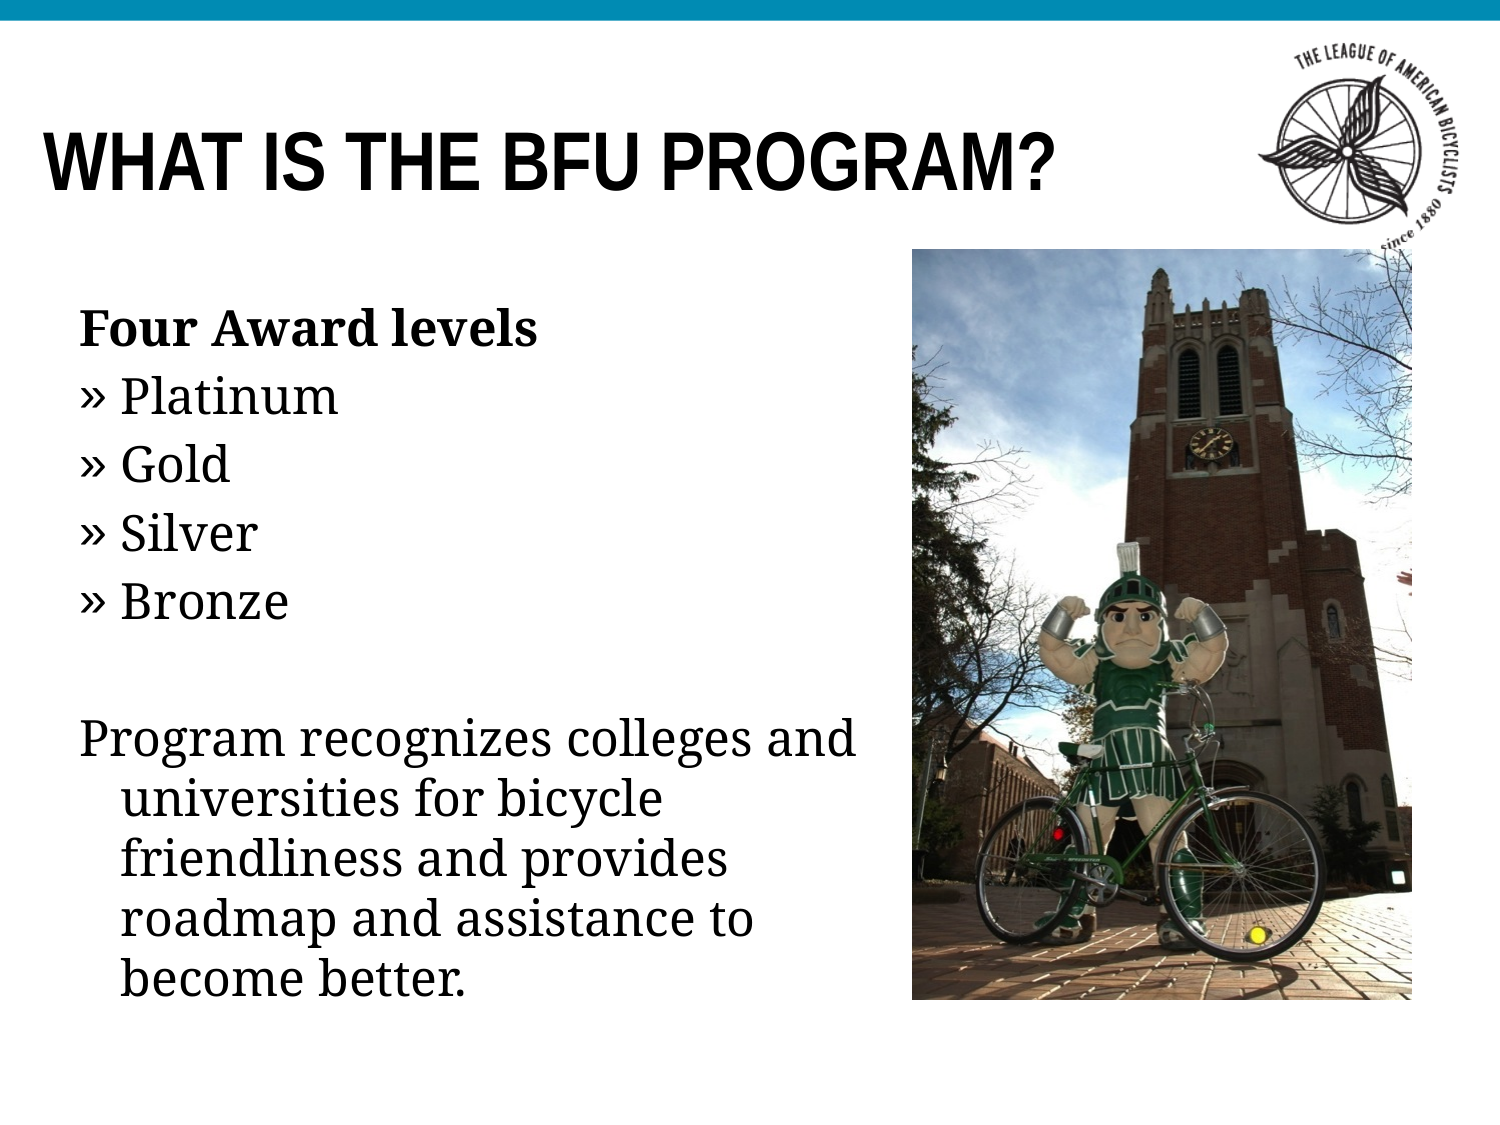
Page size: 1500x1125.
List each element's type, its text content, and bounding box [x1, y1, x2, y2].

list Four Award levels Platinum Gold Silver Bronze Program recognizes colleges and universities for bicycle friendliness and provides roadmap and assistance to become better. [43, 291, 913, 1080]
picture [912, 35, 1466, 1001]
title What is the bfu program? [43, 43, 1246, 272]
text_box [0, 0, 1500, 21]
